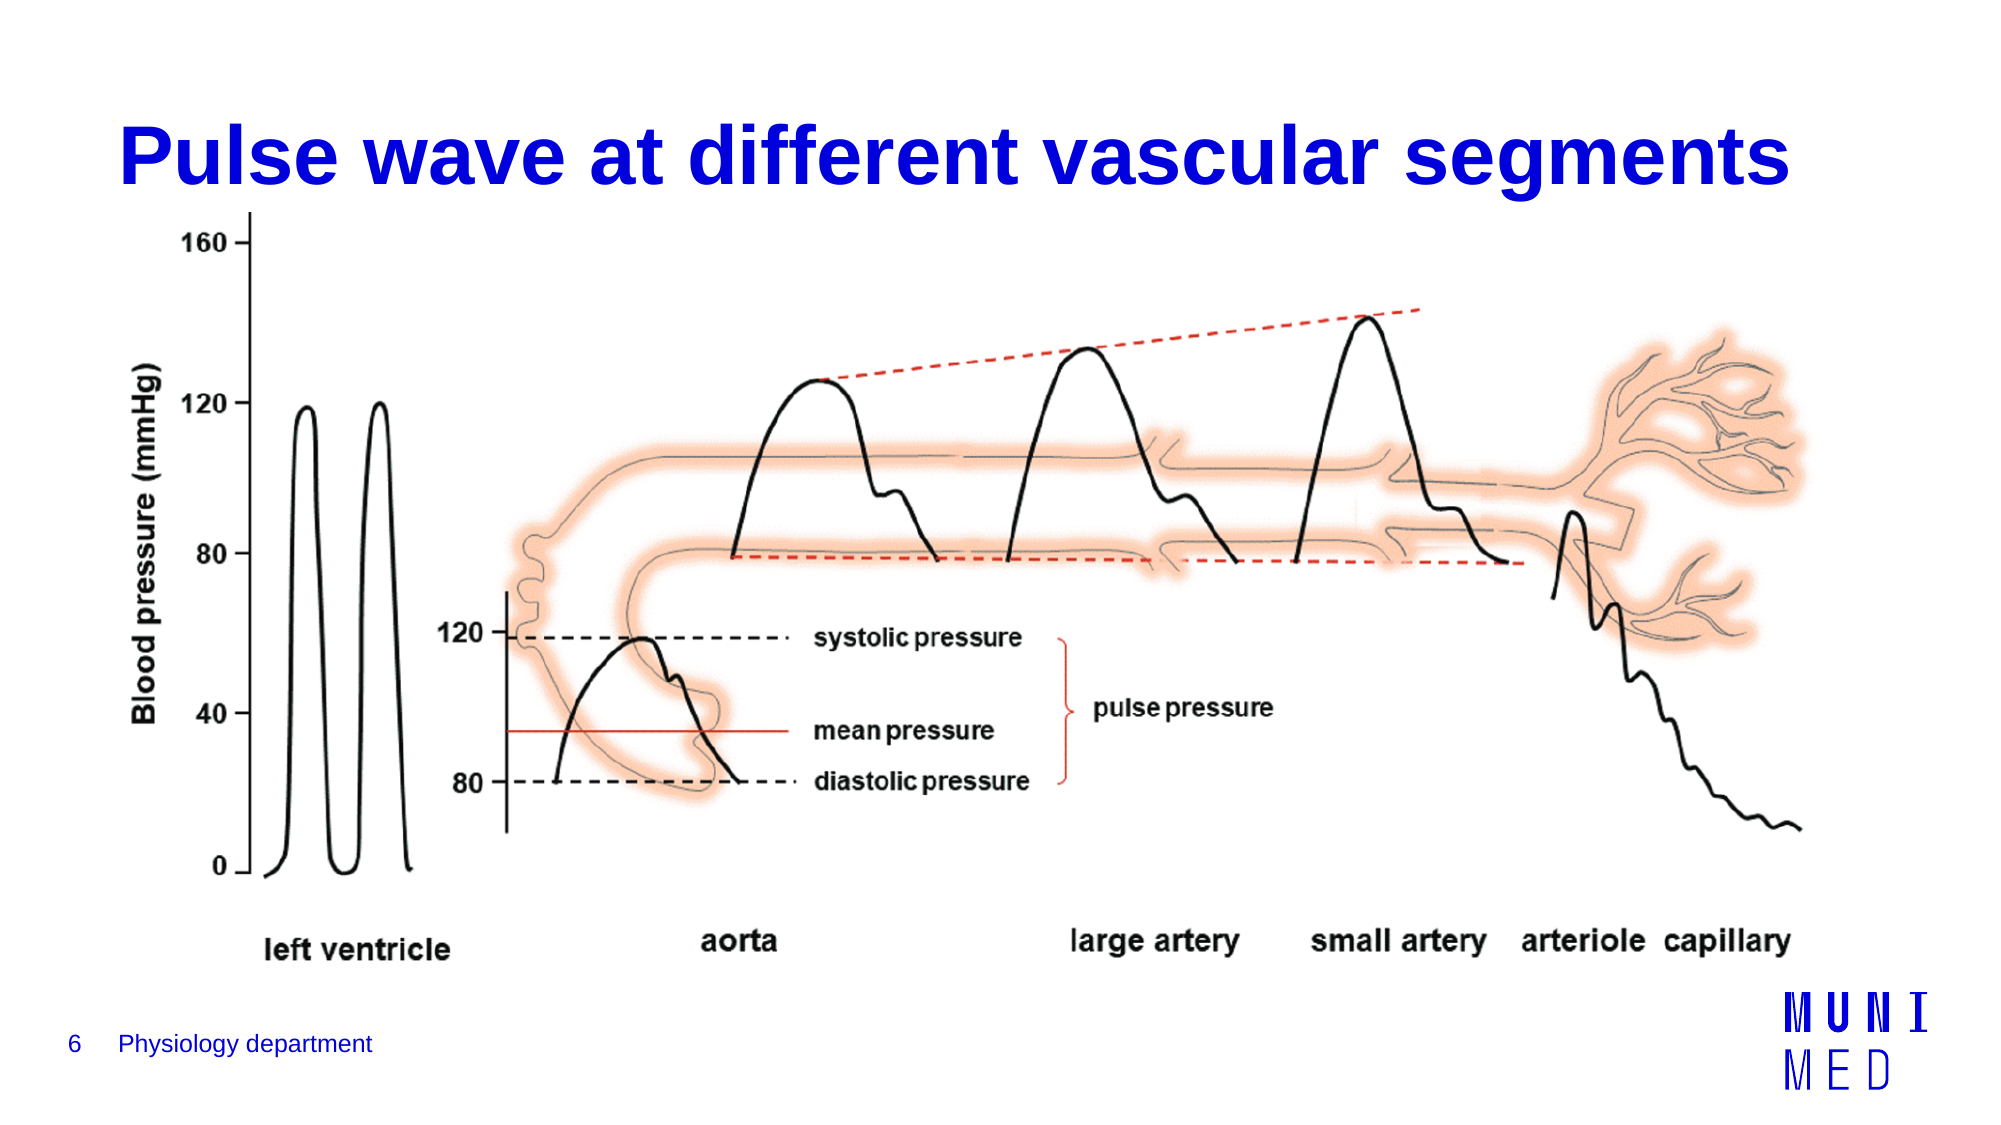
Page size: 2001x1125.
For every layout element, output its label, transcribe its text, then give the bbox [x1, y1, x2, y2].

title Pulse wave at different vascular segments [118, 118, 1973, 193]
slide_number 6 [67, 1021, 110, 1063]
picture [107, 211, 1821, 986]
footer Physiology department [118, 1021, 1418, 1063]
